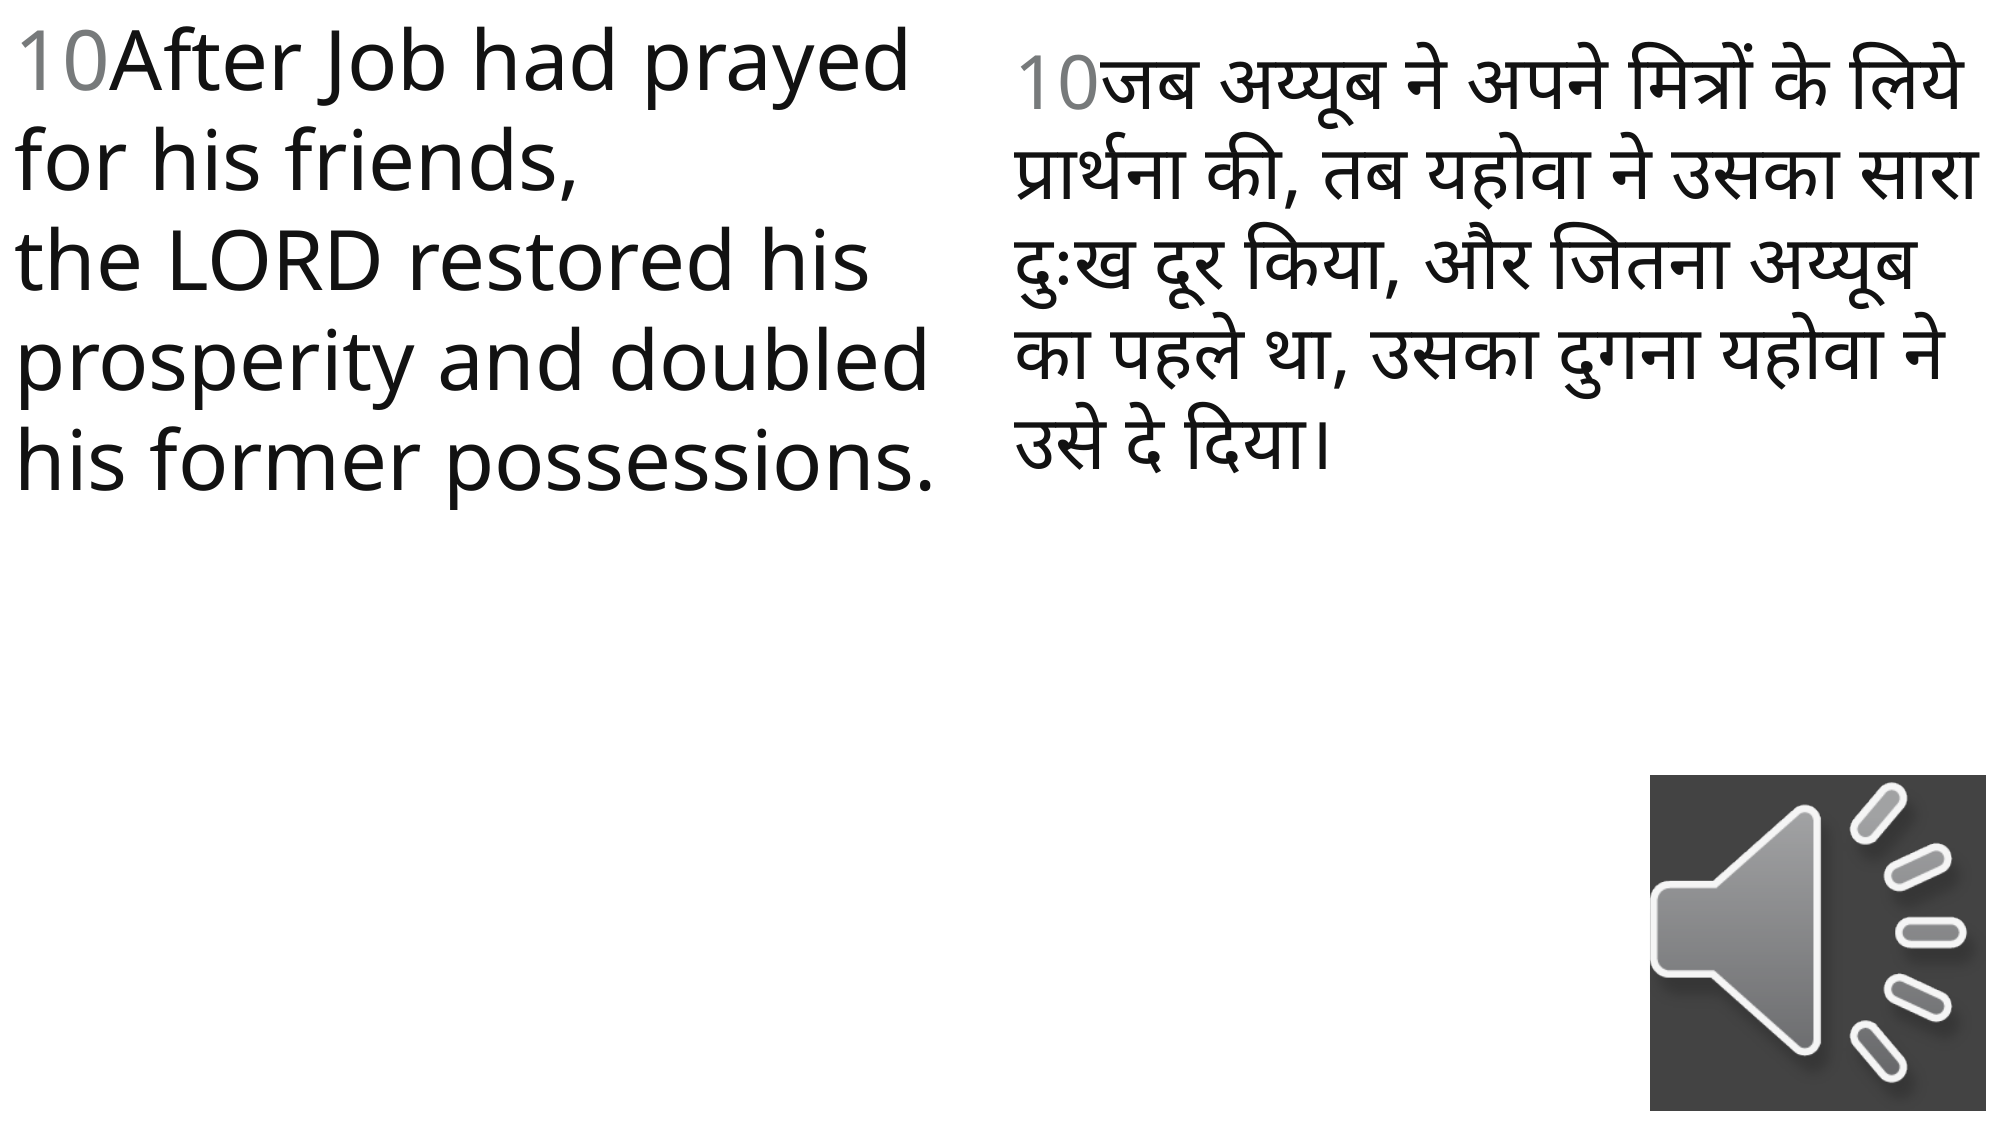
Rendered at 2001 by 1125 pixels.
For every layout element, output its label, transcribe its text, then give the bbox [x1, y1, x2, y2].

picture [1648, 773, 1987, 1112]
text_box 10After Job had prayed for his friends, the Lord restored his prosperity and doubled his former possessions. [0, 0, 981, 1125]
text_box 10जब अय्यूब ने अपने मित्रों के लिये प्रार्थना की, तब यहोवा ने उसका सारा दुःख दूर किया, और जितना अय्यूब का पहले था, उसका दुगना यहोवा ने उसे दे दिया। [999, 27, 2000, 1104]
